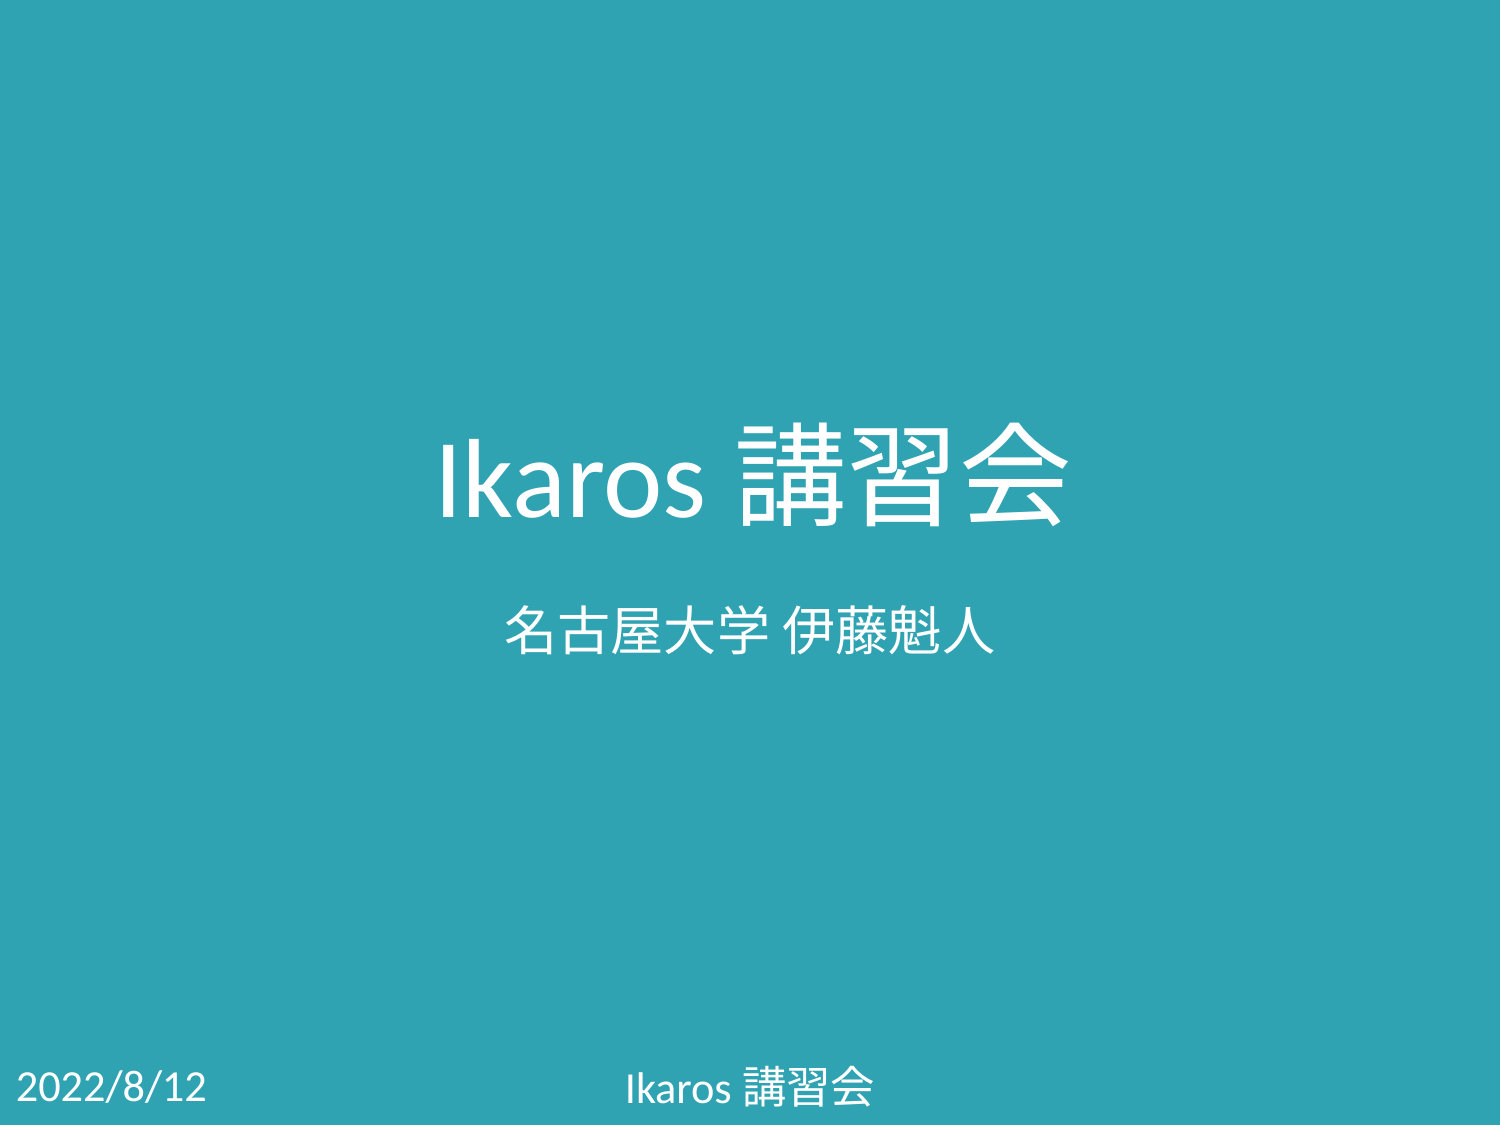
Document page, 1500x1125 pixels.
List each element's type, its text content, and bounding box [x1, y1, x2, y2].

list 名古屋大学 伊藤魁人 [215, 571, 1285, 955]
title Ikaros講習会 [84, 223, 1422, 550]
